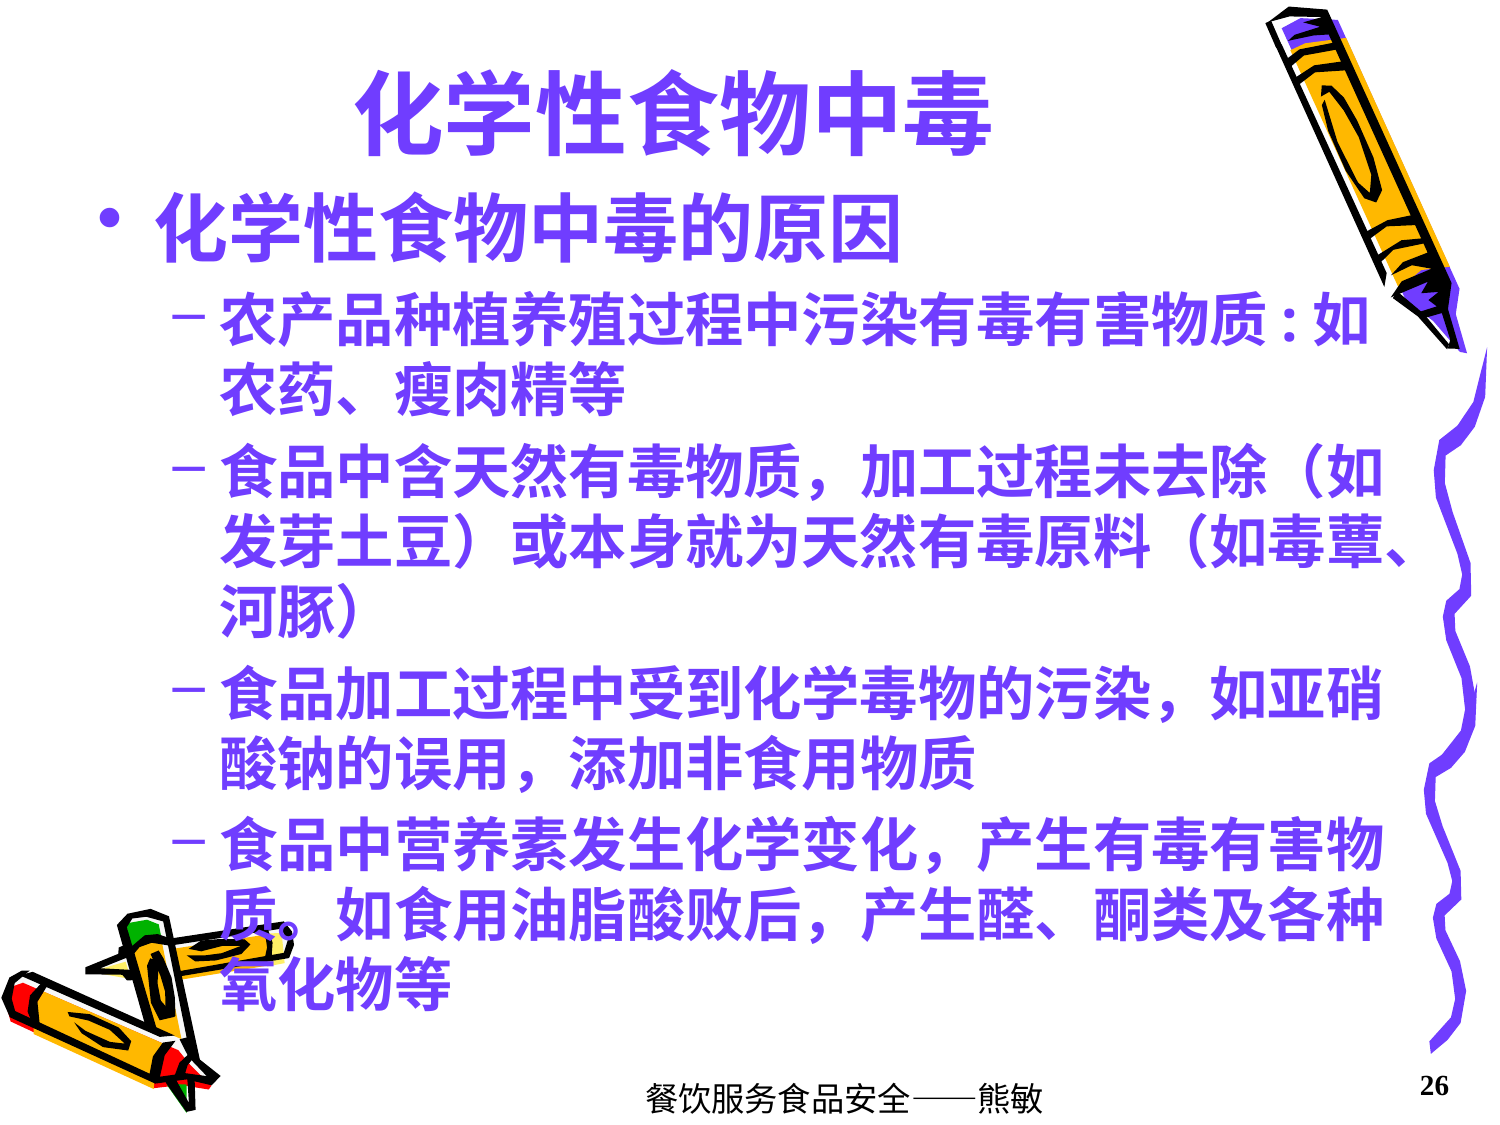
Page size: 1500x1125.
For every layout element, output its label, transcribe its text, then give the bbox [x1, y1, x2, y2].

slide_number [1151, 1058, 1465, 1125]
list 化学性食物中毒的原因 农产品种植养殖过程中污染有毒有害物质:如农药、瘦肉精等 食品中含天然有毒物质，加工过程未去除（如发芽土豆）或本身就为天然有毒原料（如毒蕈、河豚） 食品加工过程中受到化学毒物的污染，如亚硝酸钠的误用，添加非食用物质 食品中营养素发生化学变化，产生有毒有害物质。如食用油脂酸败后，产生醛、酮类及各种氧化物等 [82, 174, 1418, 1071]
title 化学性食物中毒 [109, 23, 1238, 174]
footer 餐饮服务食品安全——熊敏 [548, 1070, 1141, 1125]
